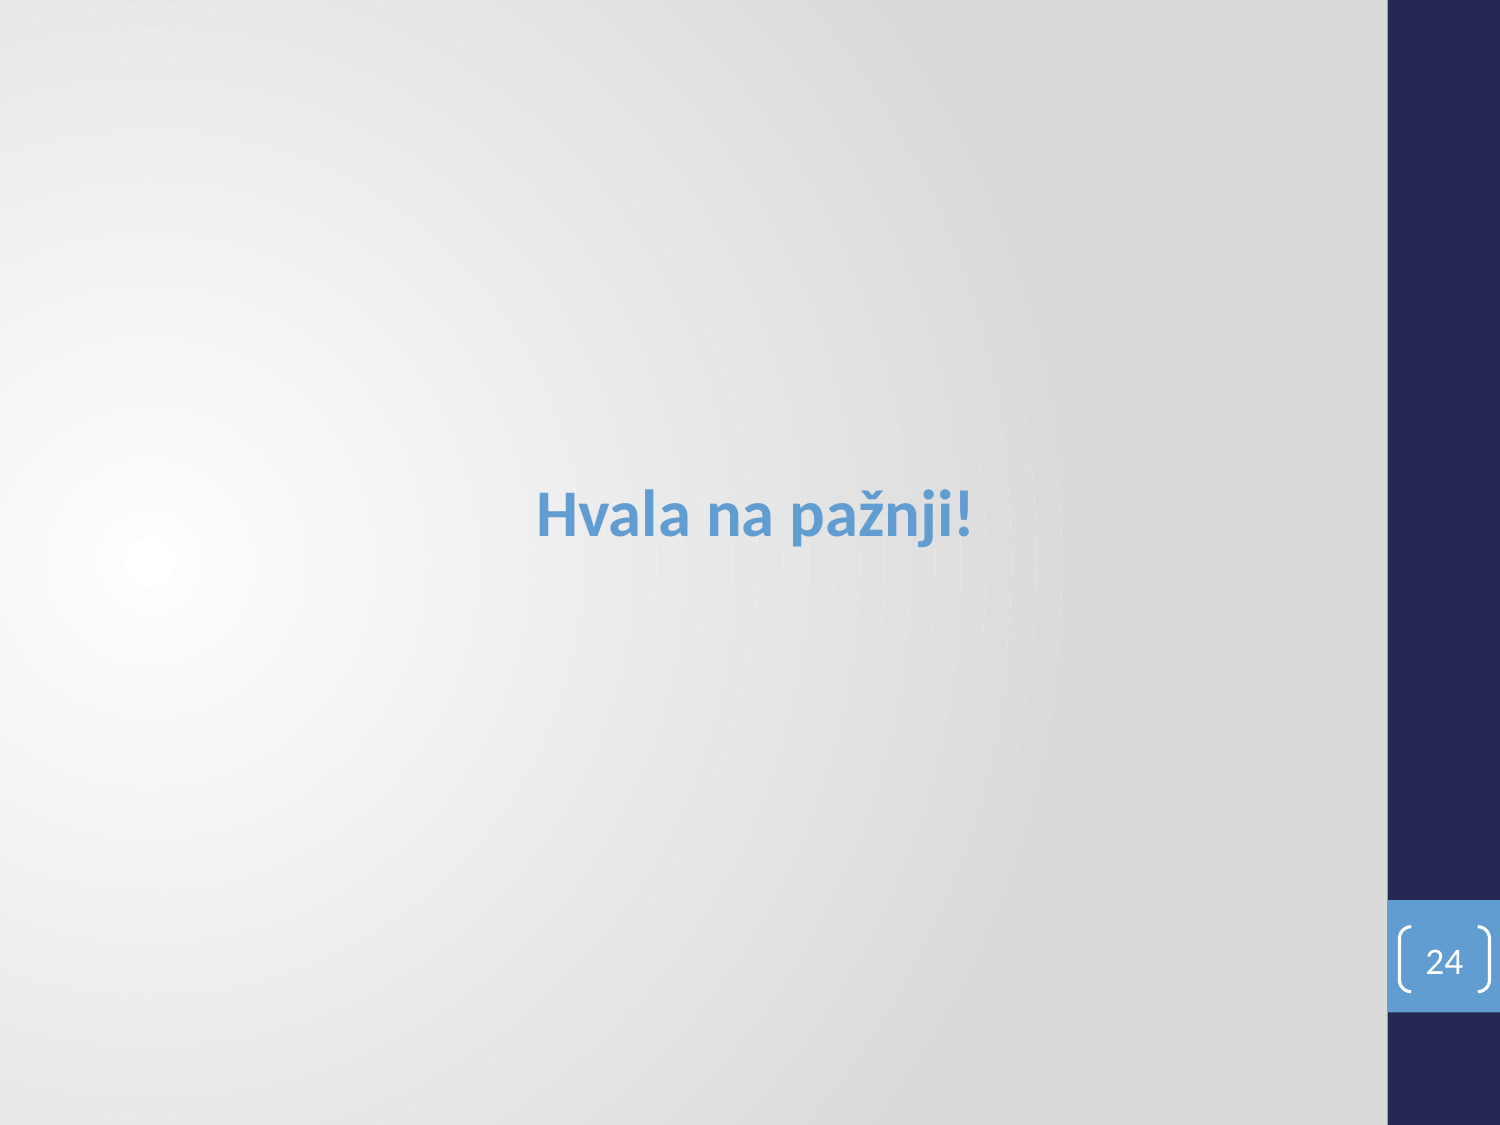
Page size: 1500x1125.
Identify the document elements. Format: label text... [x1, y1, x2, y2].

slide_number 24 [1397, 925, 1492, 994]
text_box Hvala na pažnji! [337, 462, 1175, 558]
